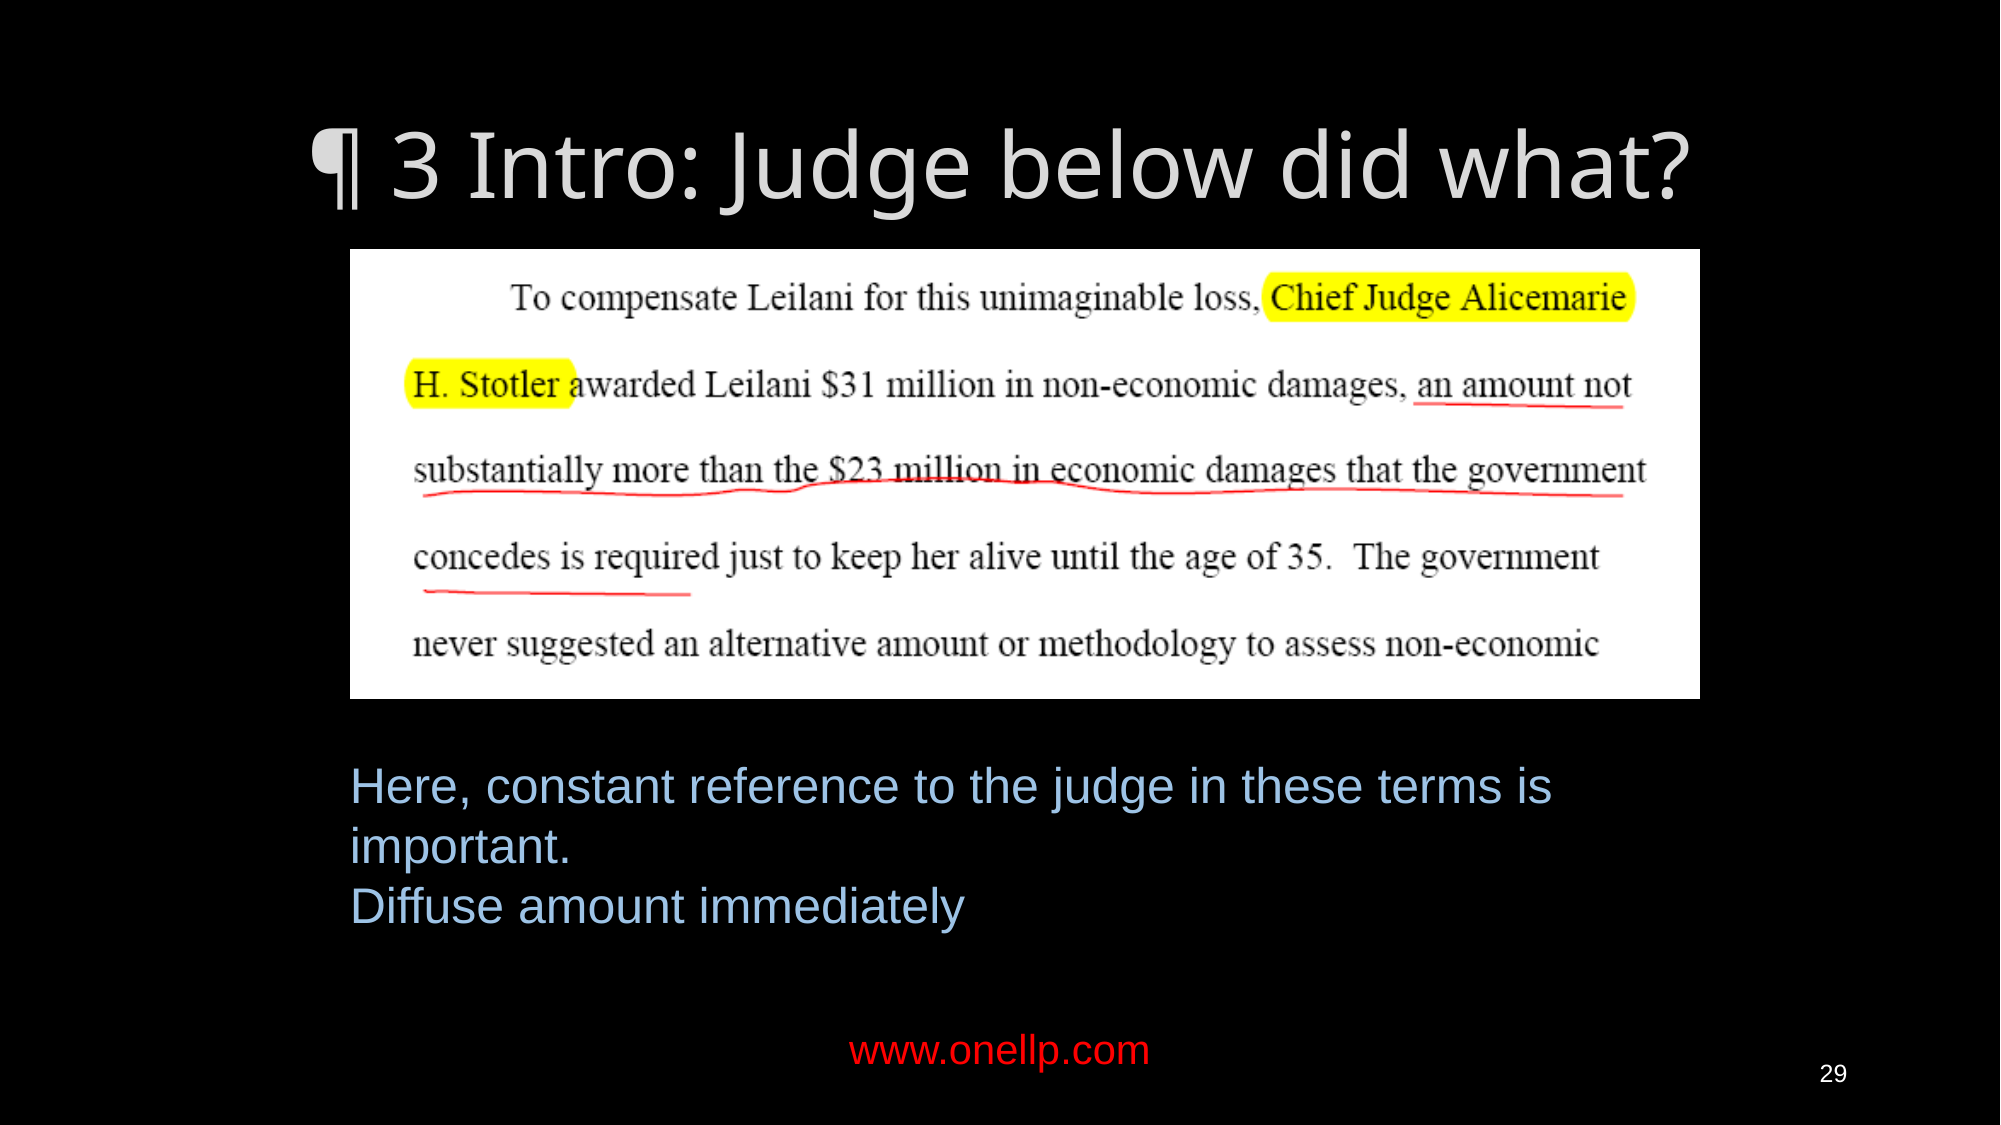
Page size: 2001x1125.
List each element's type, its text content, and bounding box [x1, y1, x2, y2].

slide_number 29 [1412, 1042, 1863, 1103]
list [349, 249, 1700, 699]
footer www.onellp.com [662, 1042, 1338, 1103]
text_box Here, constant reference to the judge in these terms is important. Diffuse amount immediately [334, 794, 1685, 983]
title ¶ 3 Intro: Judge below did what? [137, 59, 1863, 278]
